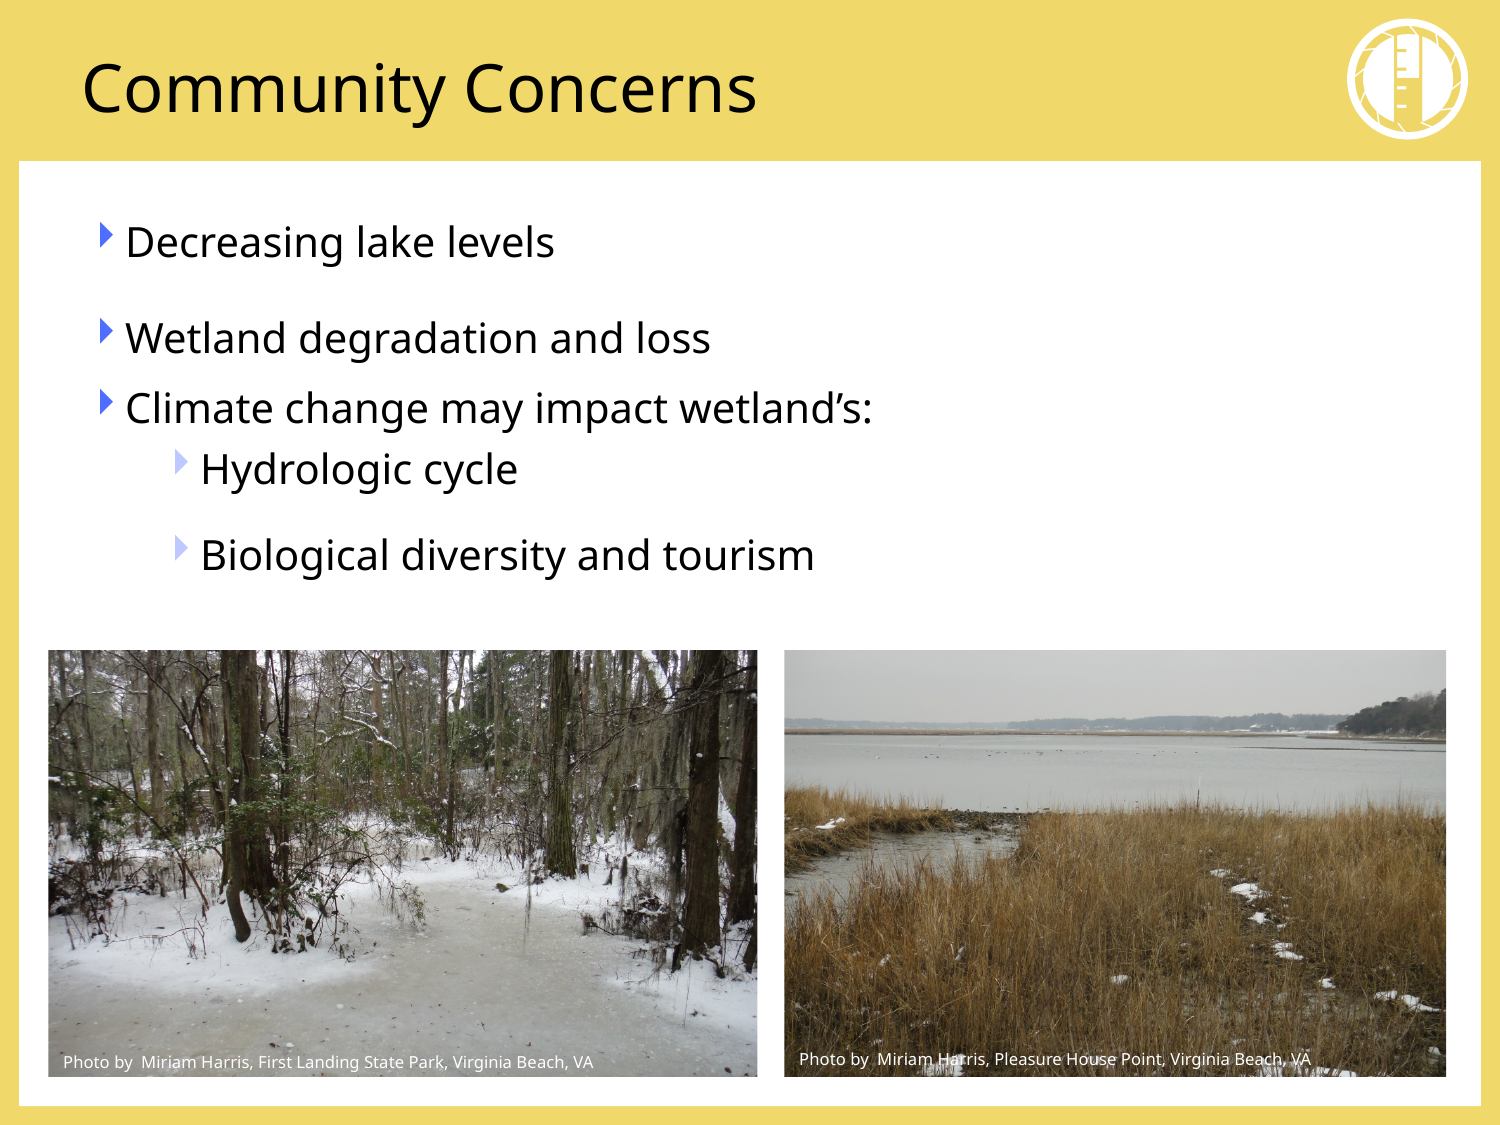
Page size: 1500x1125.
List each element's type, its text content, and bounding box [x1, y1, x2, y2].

list Decreasing lake levels Wetland degradation and loss Climate change may impact wetland’s: Hydrologic cycle Biological diversity and tourism [72, 182, 1452, 673]
title Community Concerns [66, 25, 1238, 134]
picture [784, 650, 1447, 1077]
picture [1355, 26, 1461, 132]
picture [48, 649, 758, 1077]
